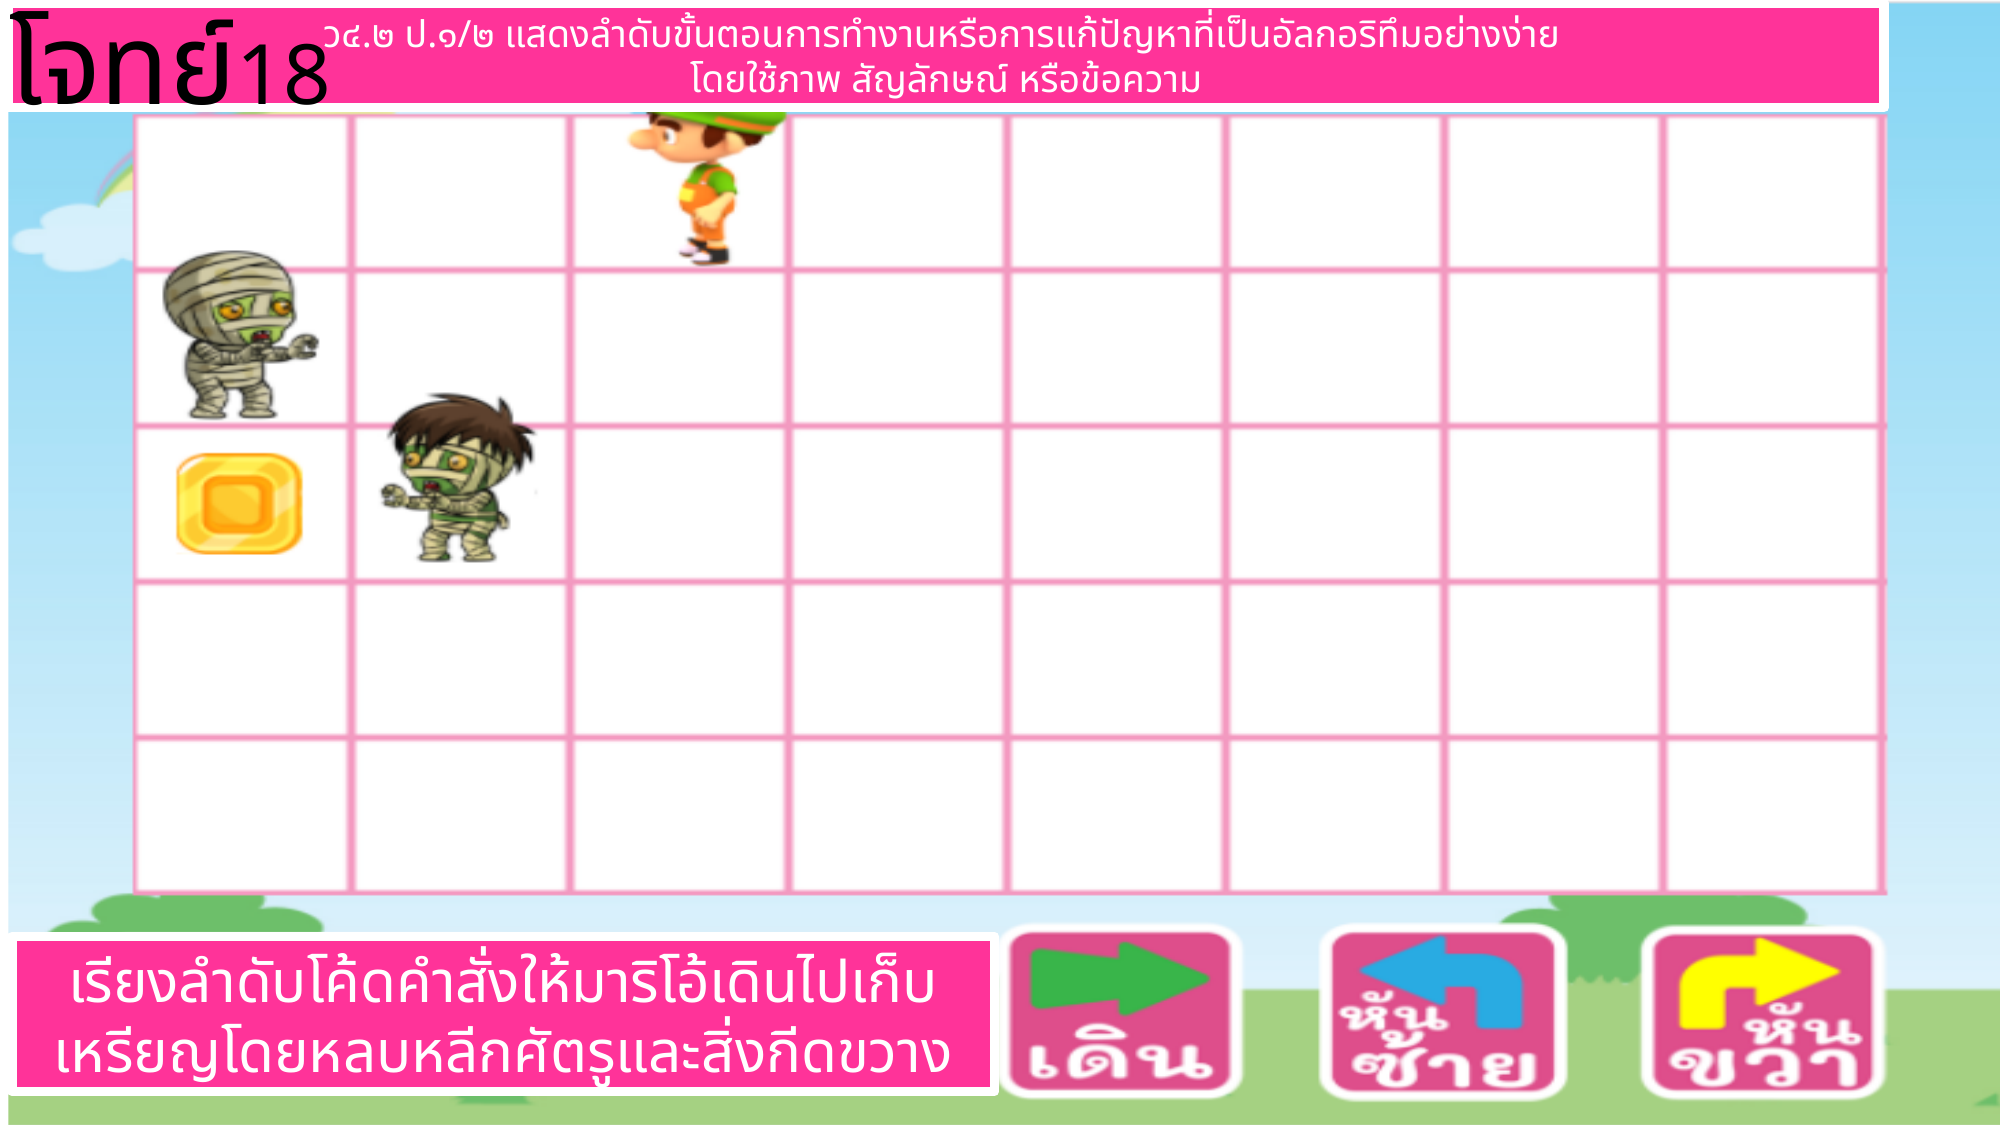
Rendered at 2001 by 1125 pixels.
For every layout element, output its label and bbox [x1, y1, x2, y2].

text_box [0, 0, 2000, 1125]
